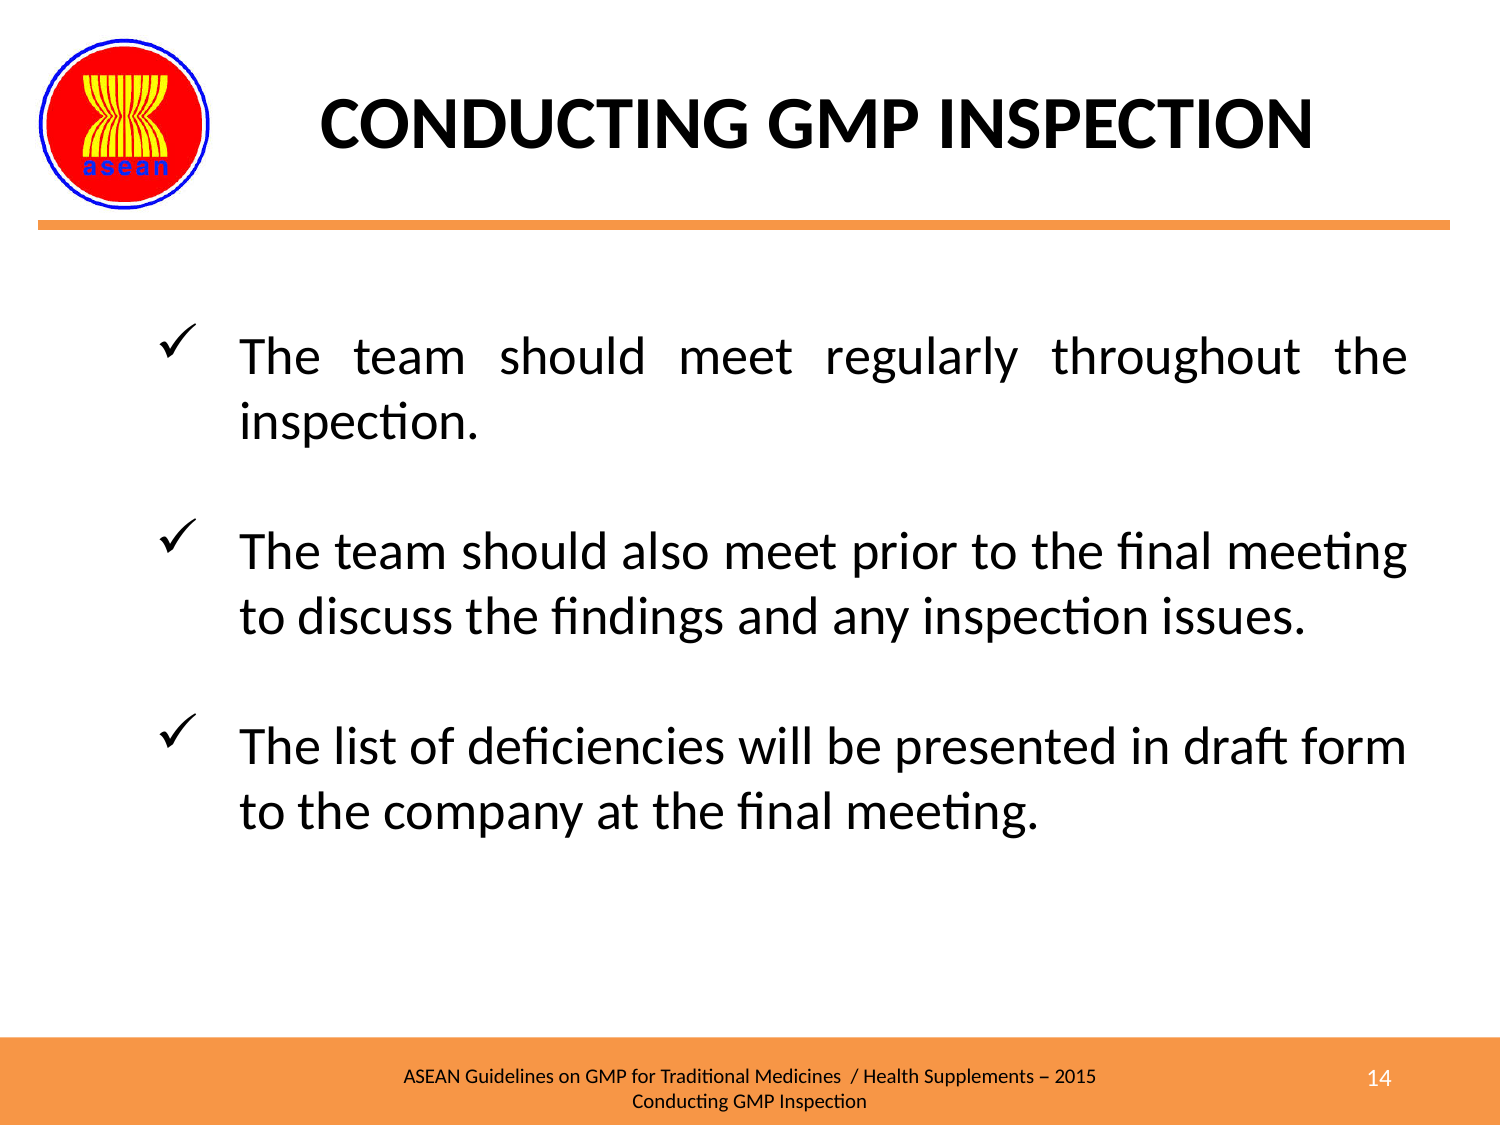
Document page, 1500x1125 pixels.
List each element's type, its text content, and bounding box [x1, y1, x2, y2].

list The team should meet regularly throughout the inspection. The team should also meet prior to the final meeting to discuss the findings and any inspection issues. The list of deficiencies will be presented in draft form to the company at the final meeting. [75, 312, 1425, 1005]
text_box CONDUCTING GMP INSPECTION [212, 24, 1425, 213]
picture [35, 35, 212, 213]
slide_number 14 [1305, 1046, 1407, 1107]
